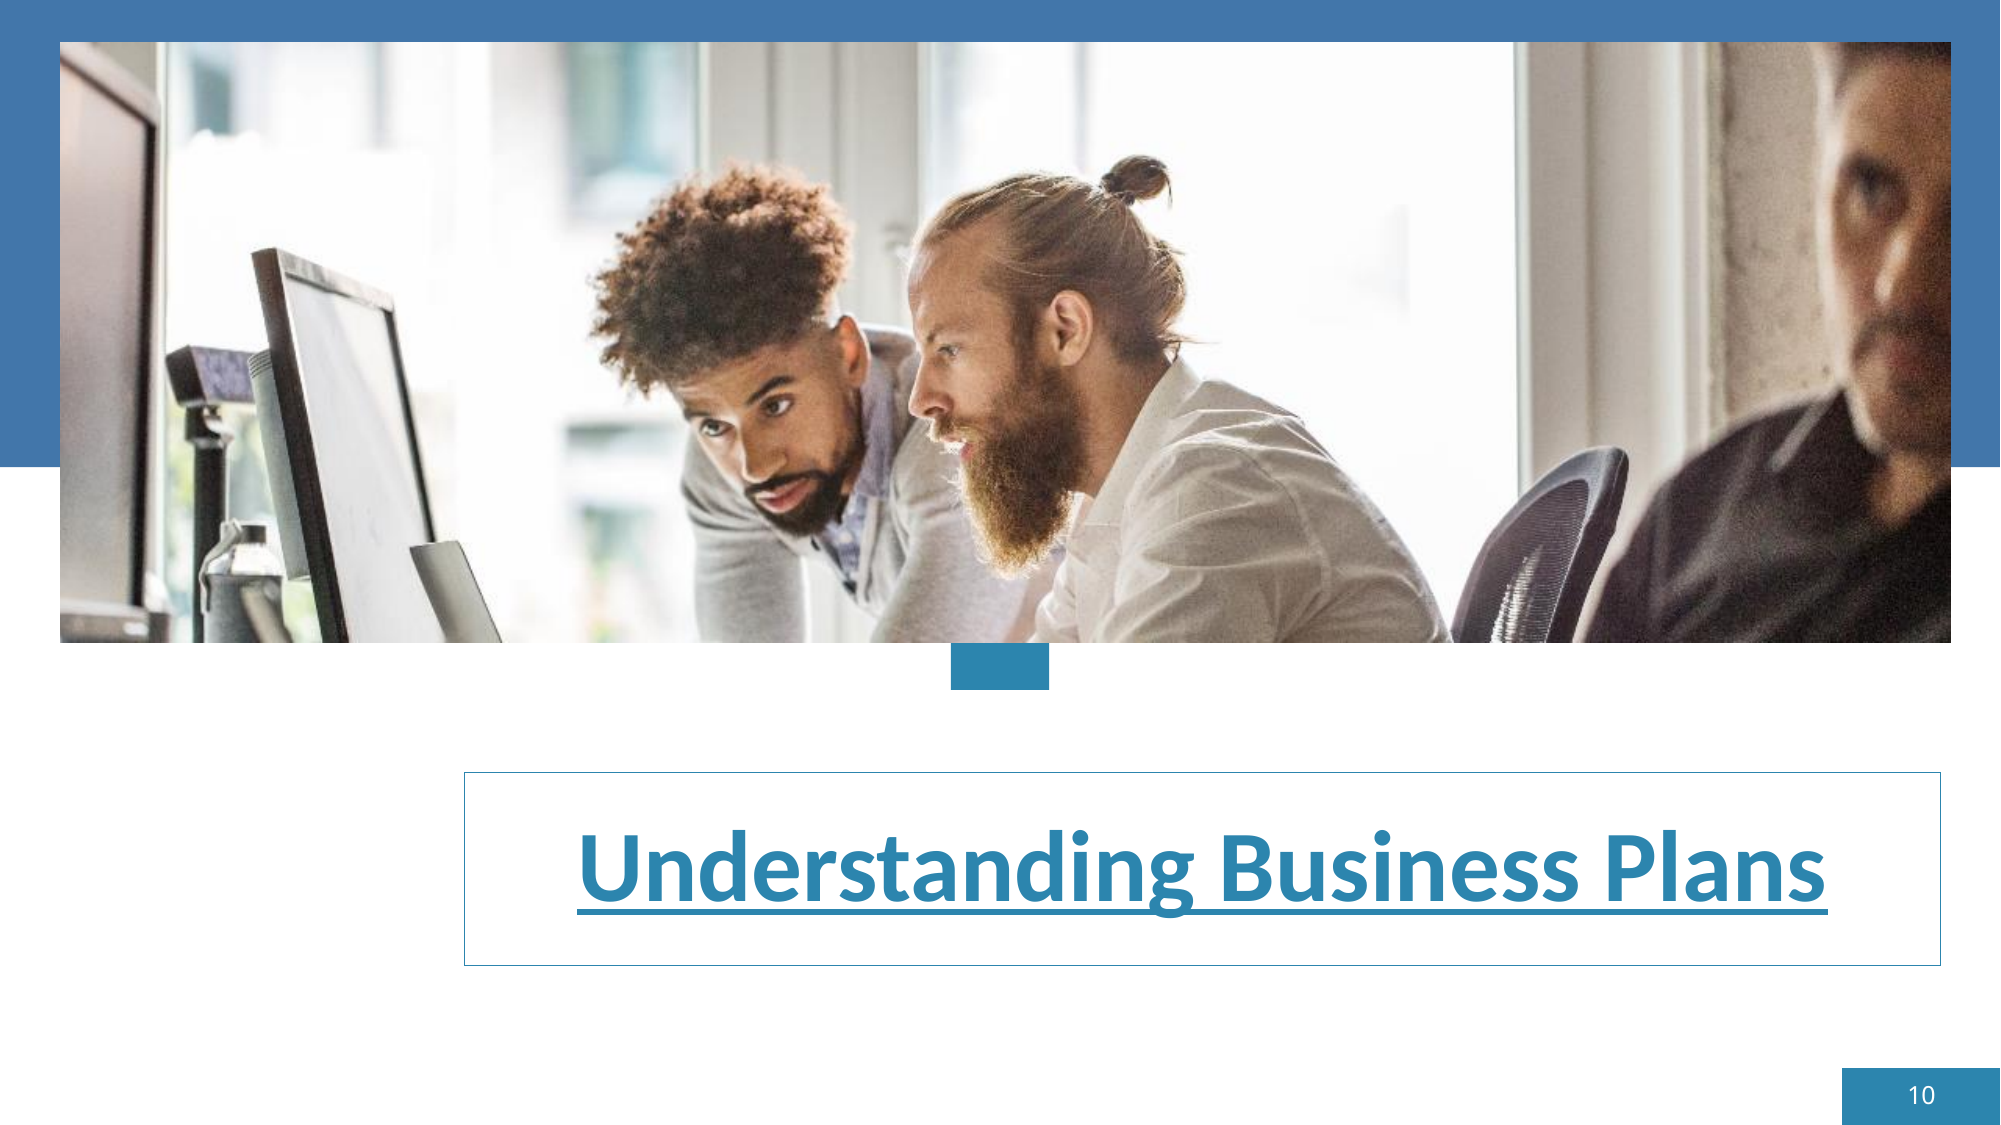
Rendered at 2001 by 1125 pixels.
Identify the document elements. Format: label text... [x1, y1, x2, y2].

slide_number 10 [1889, 1079, 1951, 1114]
picture [60, 42, 1951, 643]
title Understanding Business Plans [464, 772, 1941, 966]
